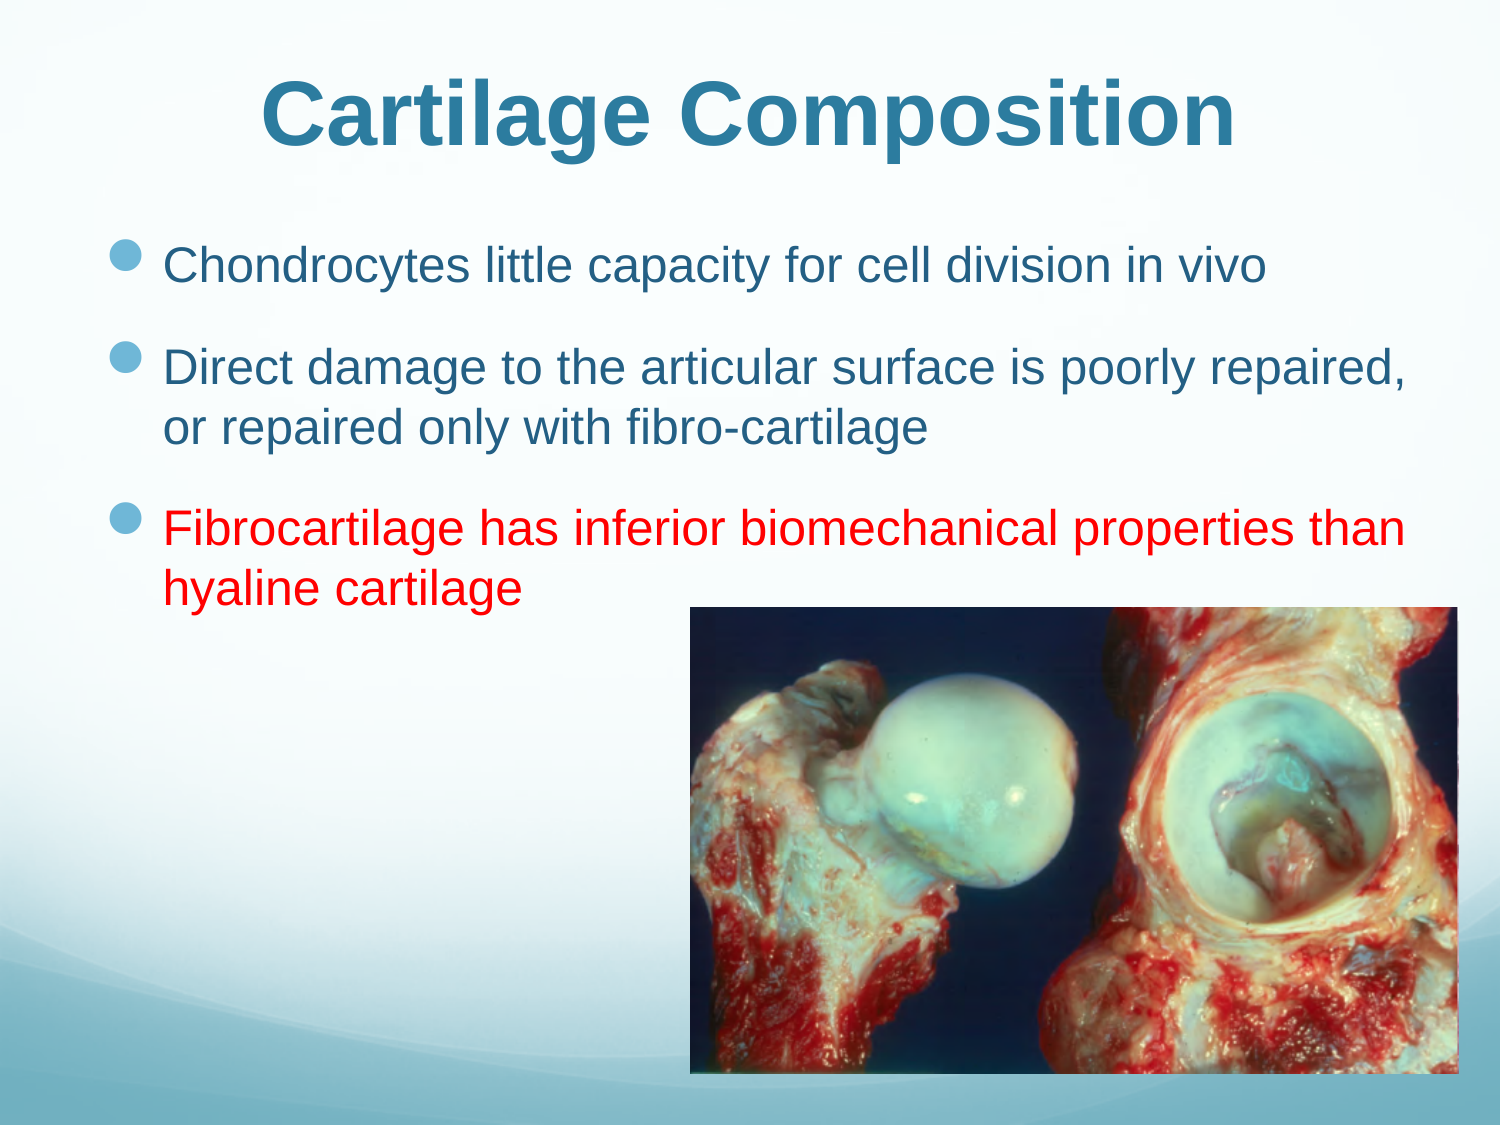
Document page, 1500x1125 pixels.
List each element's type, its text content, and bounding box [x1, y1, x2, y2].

title Cartilage Composition [90, 30, 1410, 172]
picture [689, 606, 1459, 1075]
list Chondrocytes little capacity for cell division in vivo Direct damage to the articular surface is poorly repaired, or repaired only with fibro-cartilage Fibrocartilage has inferior biomechanical properties than hyaline cartilage [90, 224, 1459, 1030]
